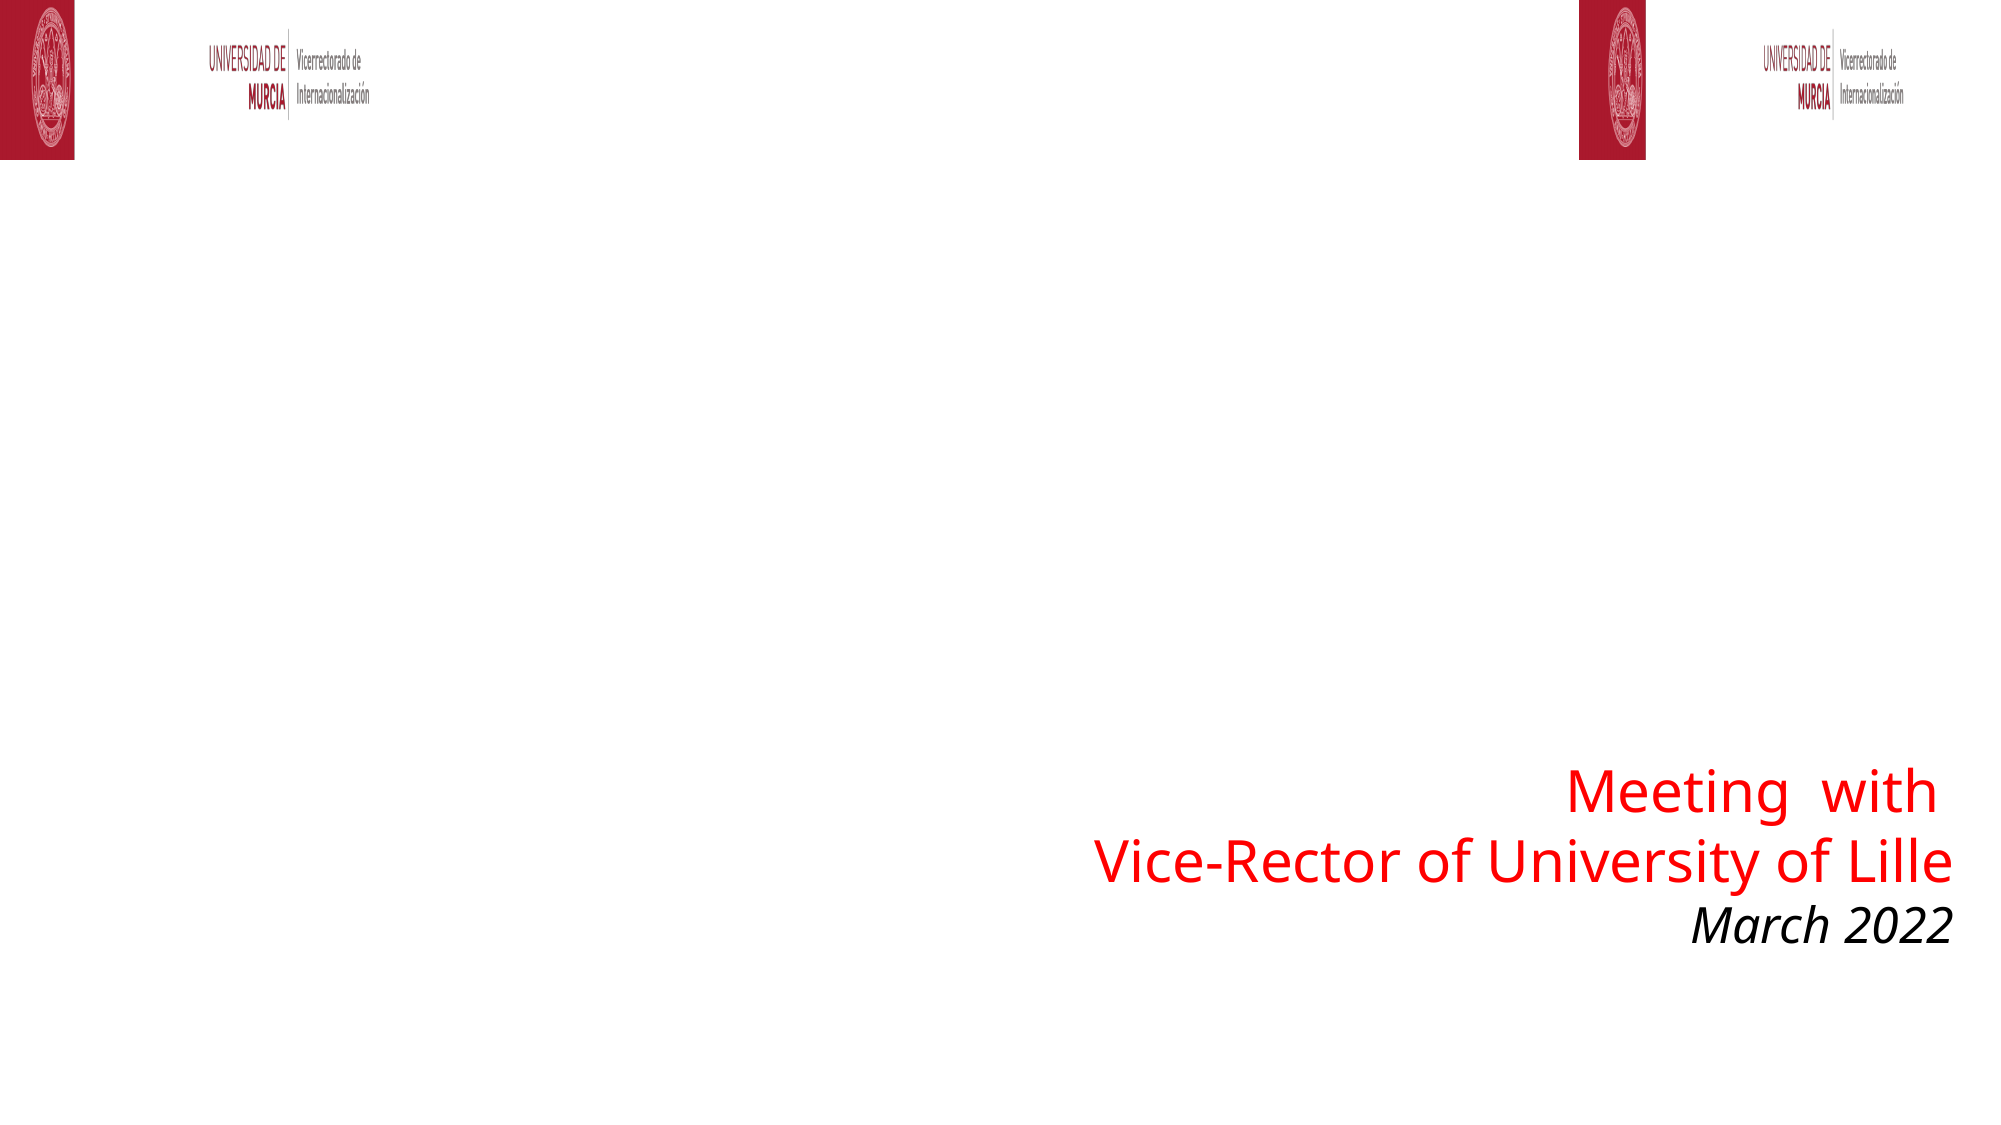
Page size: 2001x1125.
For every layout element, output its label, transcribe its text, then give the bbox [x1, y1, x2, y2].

text_box Meeting with Vice-Rector of University of Lille March 2022 [1079, 746, 1970, 962]
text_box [0, 0, 1947, 160]
